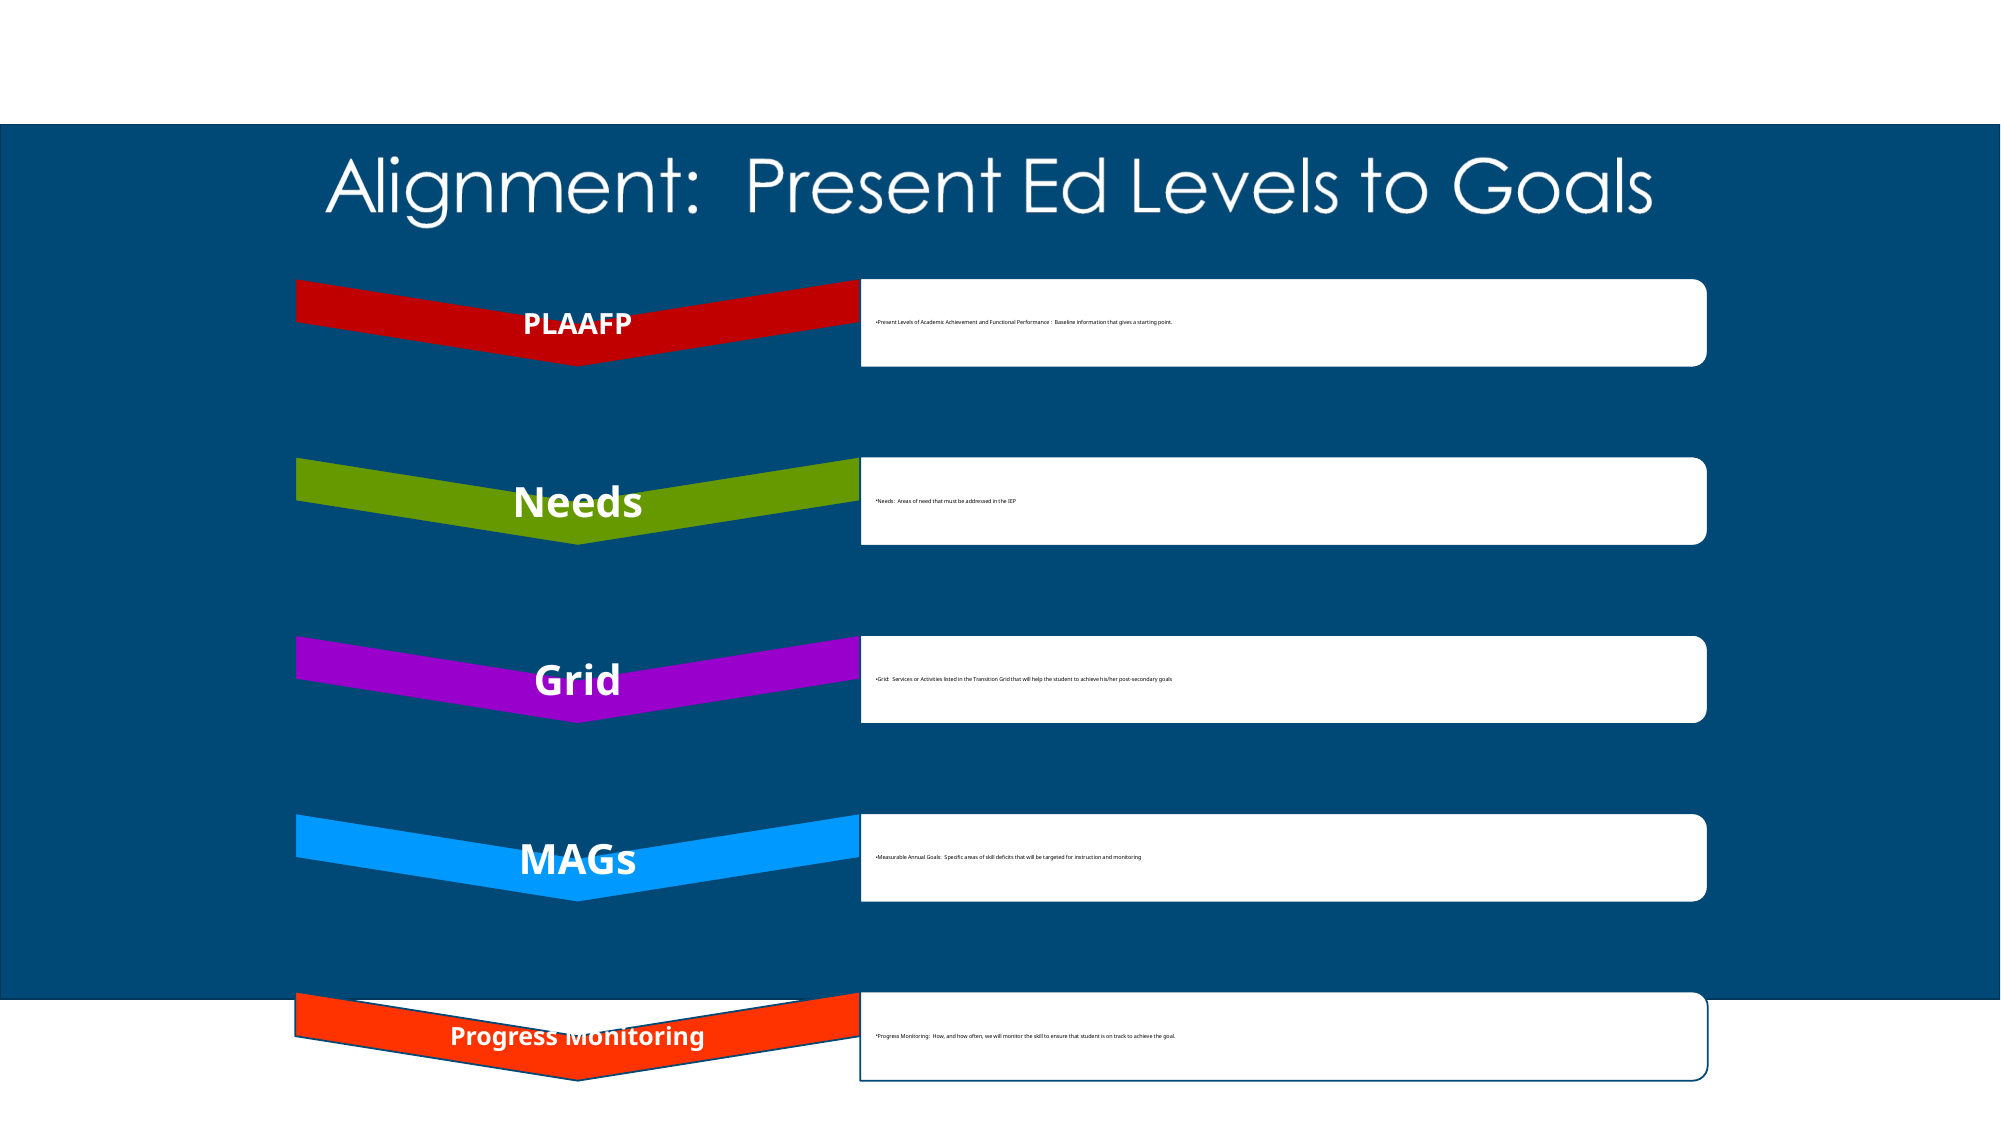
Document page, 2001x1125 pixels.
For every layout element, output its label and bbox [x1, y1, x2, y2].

picture [277, 115, 1718, 275]
text_box [294, 278, 1708, 1081]
